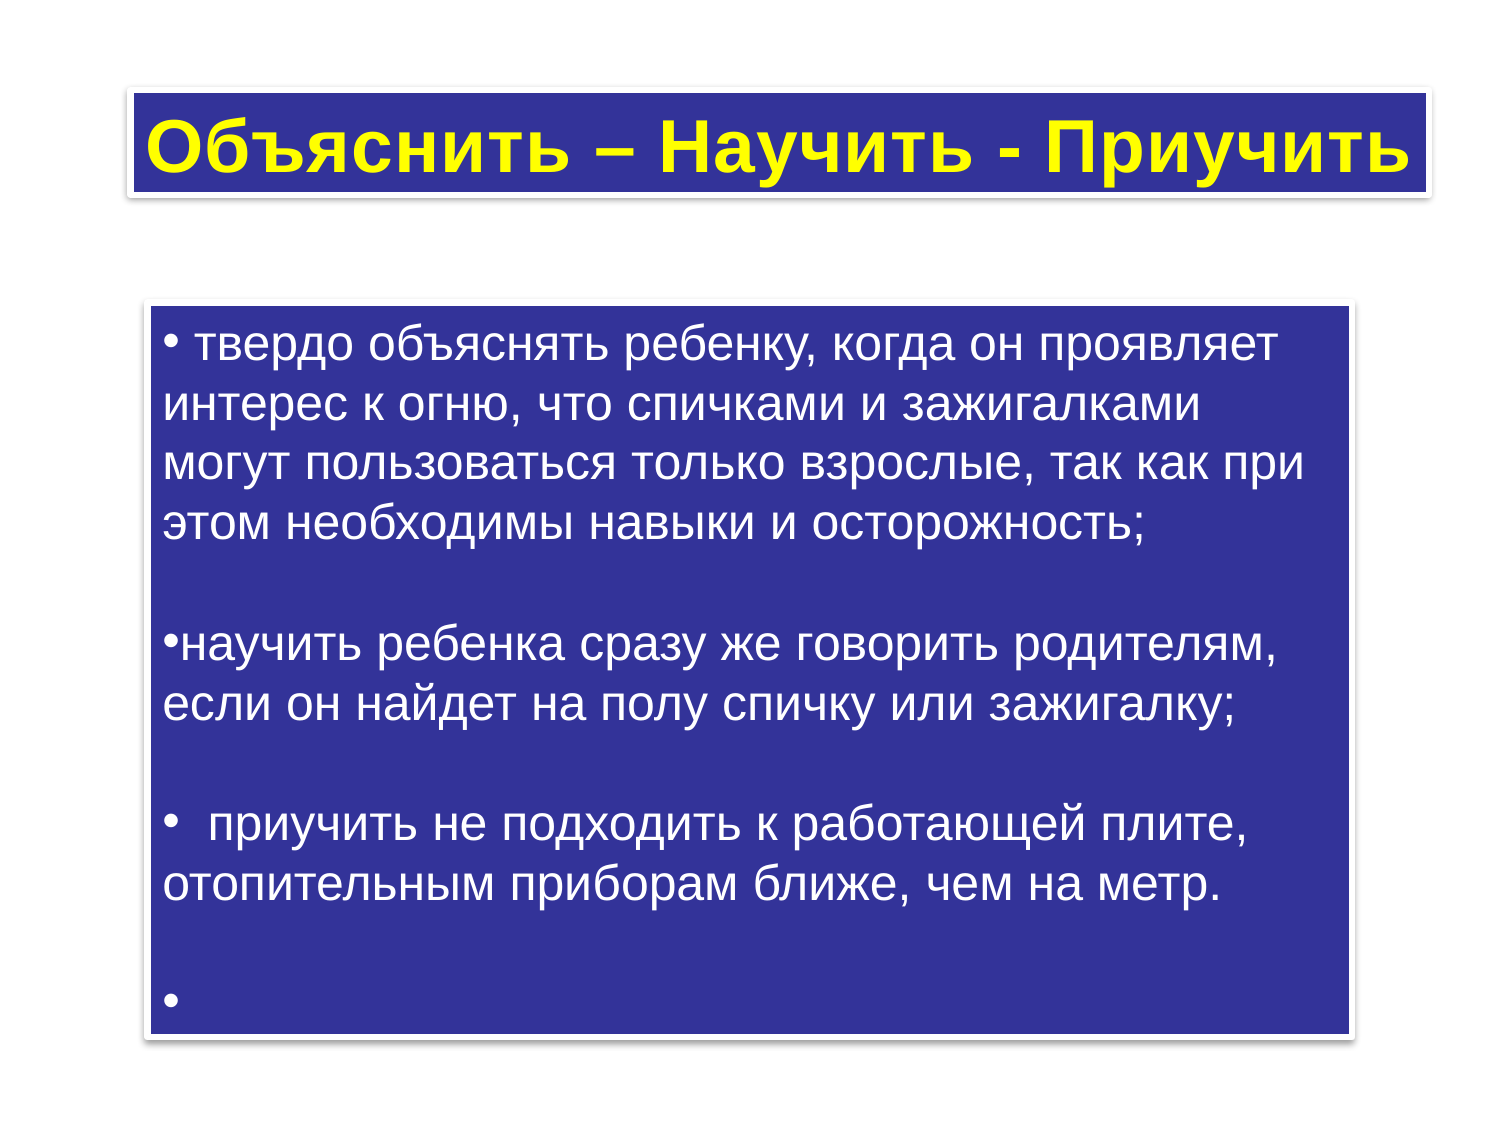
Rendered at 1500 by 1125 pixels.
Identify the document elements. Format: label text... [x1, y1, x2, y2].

text_box Объяснить – Научить - Приучить [127, 87, 1432, 198]
text_box твердо объяснять ребенку, когда он проявляет интерес к огню, что спичками и зажигалками могут пользоваться только взрослые, так как при этом необходимы навыки и осторожность; научить ребенка сразу же говорить родителям, если он найдет на полу спичку или зажигалку; приучить не подходить к работающей плите, отопительным приборам ближе, чем на метр. [144, 299, 1355, 1040]
